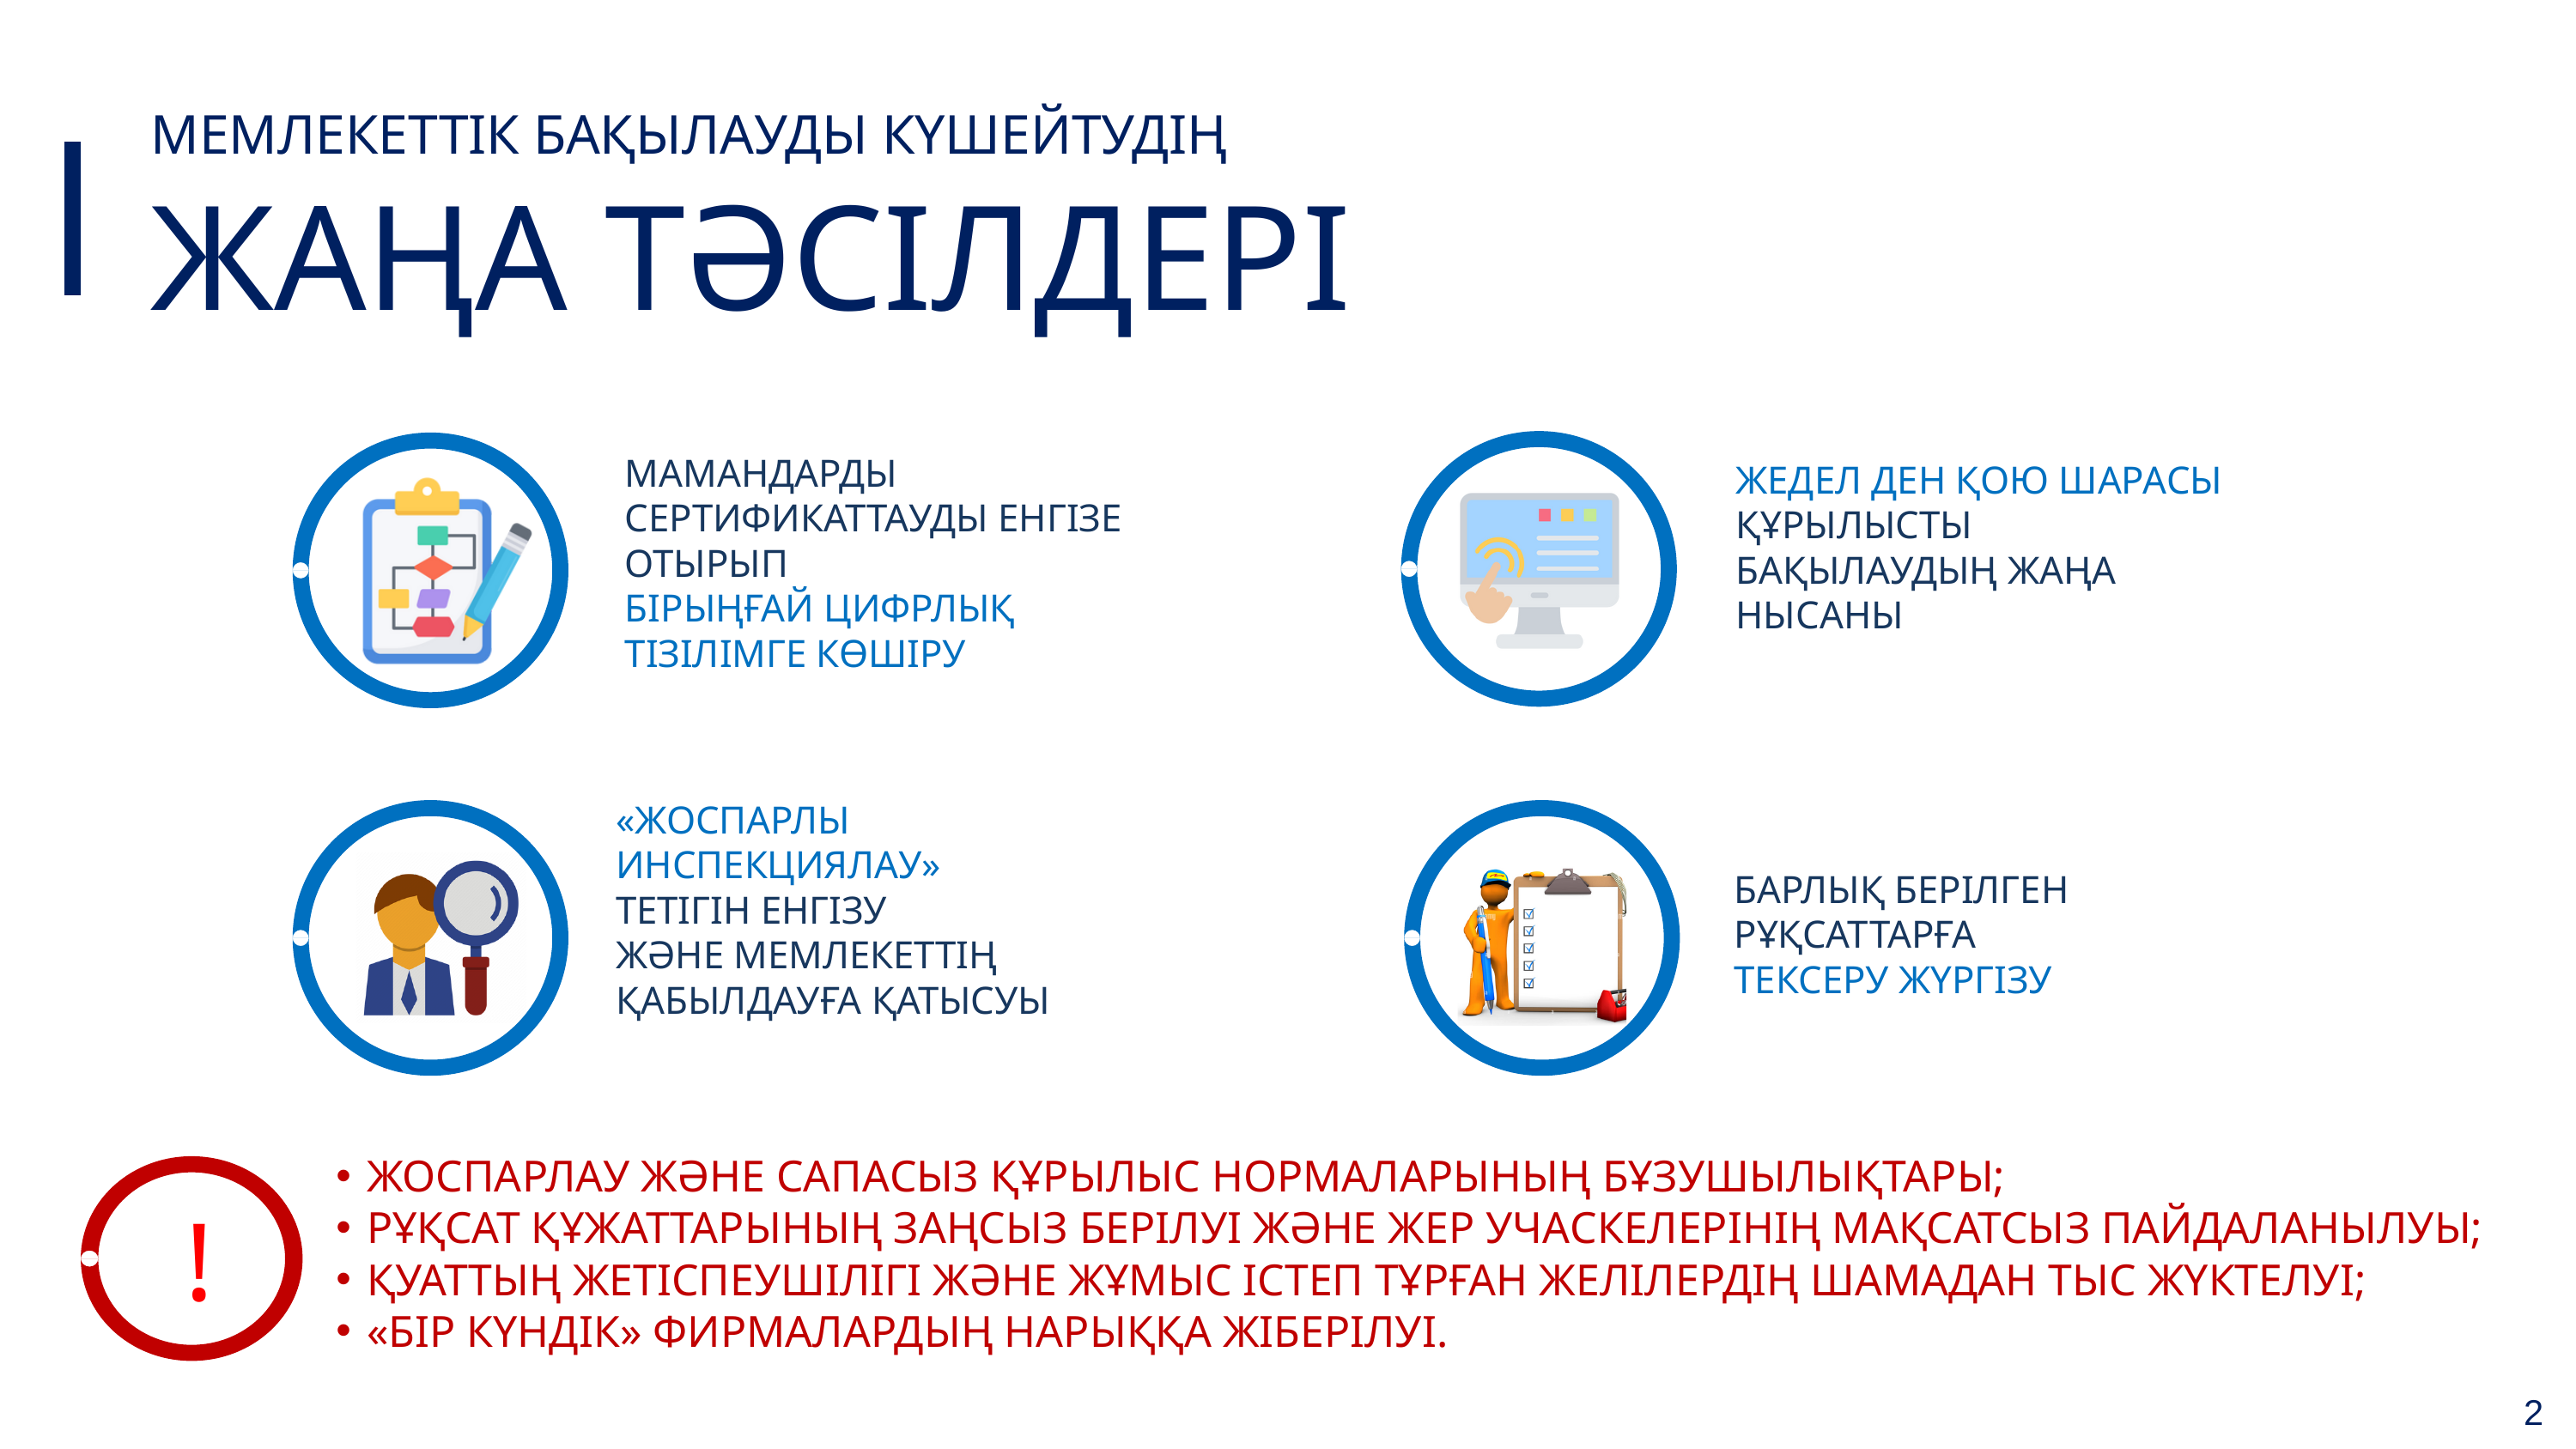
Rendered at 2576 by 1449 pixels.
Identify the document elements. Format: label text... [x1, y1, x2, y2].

text_box МАМАНДАРДЫ СЕРТИФИКАТТАУДЫ ЕНГІЗЕ ОТЫРЫП БІРЫҢҒАЙ ЦИФРЛЫҚ ТІЗІЛІМГЕ КӨШІРУ [624, 449, 1133, 676]
text_box 2 [2403, 1374, 2544, 1433]
text_box ЖОСПАРЛАУ ЖӘНЕ САПАСЫЗ ҚҰРЫЛЫС НОРМАЛАРЫНЫҢ БҰЗУШЫЛЫҚТАРЫ; РҰҚСАТ ҚҰЖАТТАРЫНЫҢ ЗАҢСЫЗ БЕРІЛУІ ЖӘНЕ ЖЕР УЧАСКЕЛЕРІНІҢ МАҚСАТСЫЗ ПАЙДАЛАНЫЛУЫ; ҚУАТТЫҢ ЖЕТІСПЕУШІЛІГІ ЖӘНЕ ЖҰМЫС ІСТЕП ТҰРҒАН ЖЕЛІЛЕРДІҢ ШАМАДАН ТЫС ЖҮКТЕЛУІ; «БІР КҮНДІК» ФИРМАЛАРДЫҢ НАРЫҚҚА ЖІБЕРІЛУІ. [305, 1149, 2510, 1356]
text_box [292, 799, 569, 1076]
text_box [64, 141, 81, 296]
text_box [292, 432, 569, 709]
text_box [80, 1155, 303, 1361]
text_box МЕМЛЕКЕТТІК БАҚЫЛАУДЫ КҮШЕЙТУДІҢ ЖАҢА ТӘСІЛДЕРІ [150, 100, 2111, 339]
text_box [1403, 799, 1680, 1076]
text_box ЖЕДЕЛ ДЕН ҚОЮ ШАРАСЫ ҚҰРЫЛЫСТЫ БАҚЫЛАУДЫҢ ЖАҢА НЫСАНЫ [1735, 456, 2244, 637]
text_box «ЖОСПАРЛЫ ИНСПЕКЦИЯЛАУ» ТЕТІГІН ЕНГІЗУ ЖӘНЕ МЕМЛЕКЕТТІҢ ҚАБЫЛДАУҒА ҚАТЫСУЫ [616, 796, 1124, 1022]
text_box БАРЛЫҚ БЕРІЛГЕН РҰҚСАТТАРҒА ТЕКСЕРУ ЖҮРГІЗУ [1734, 865, 2242, 1002]
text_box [1400, 430, 1678, 707]
